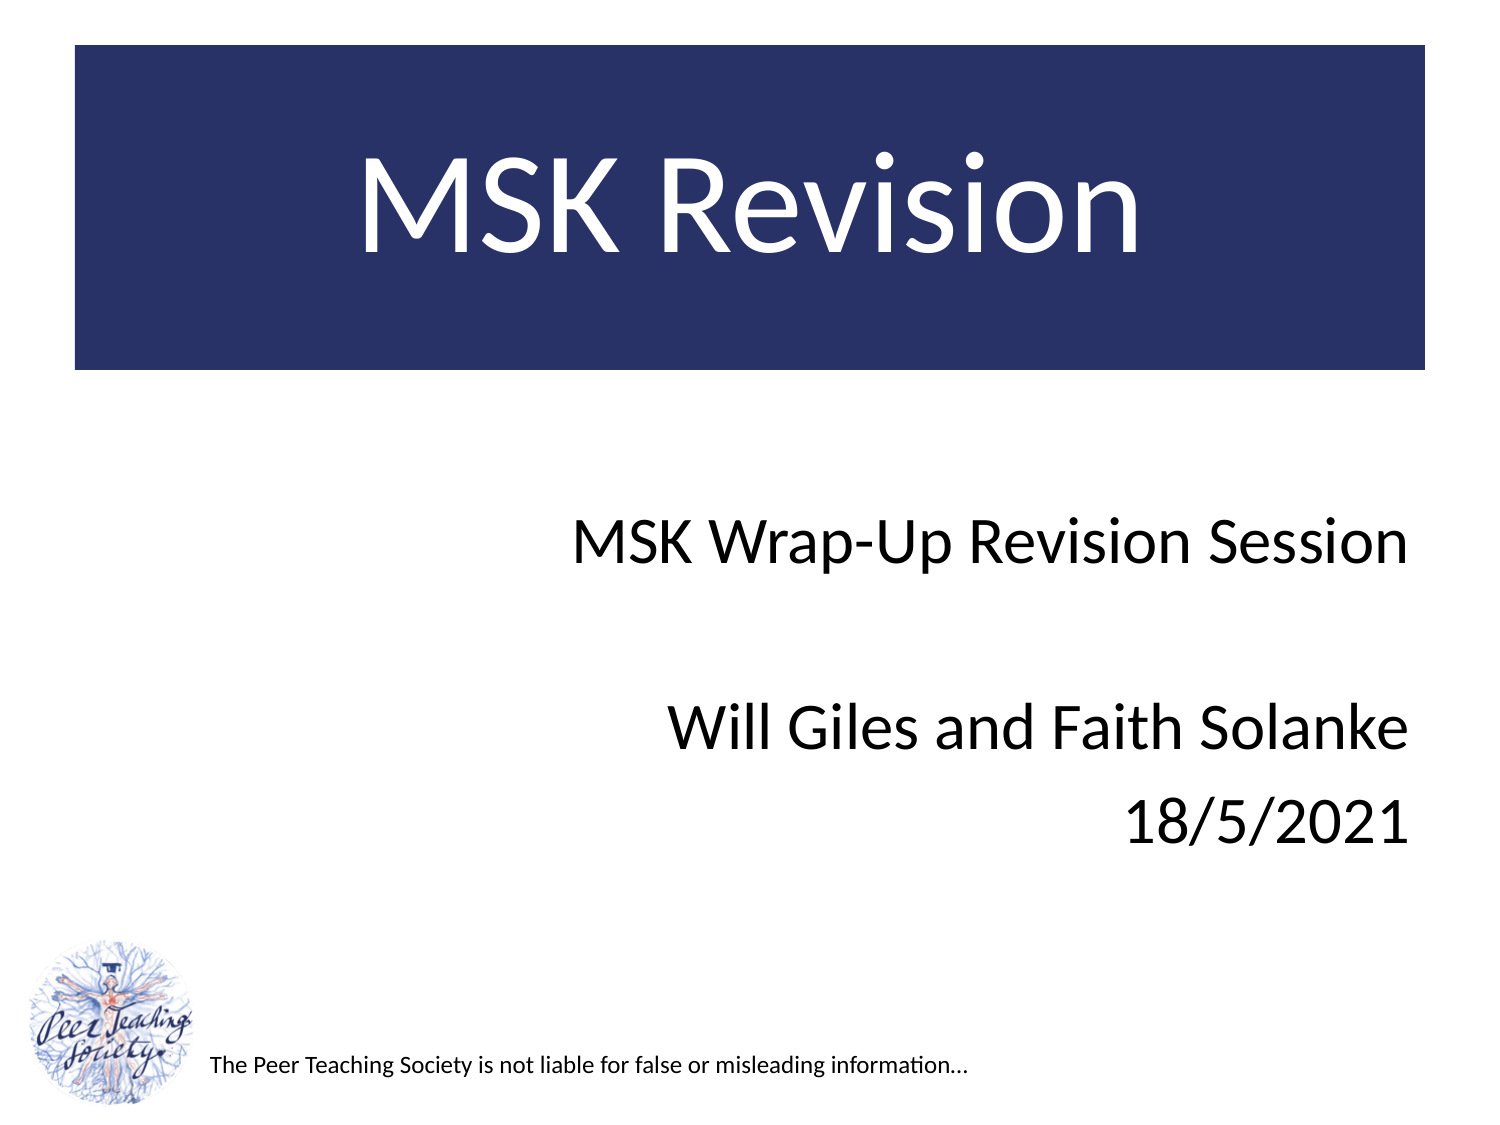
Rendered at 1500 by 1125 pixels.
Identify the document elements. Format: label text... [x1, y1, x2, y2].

list MSK Wrap-Up Revision Session Will Giles and Faith Solanke 18/5/2021 [75, 489, 1425, 1005]
picture [26, 938, 195, 1107]
text_box MSK Revision [144, 99, 1356, 468]
text_box [74, 45, 1425, 370]
